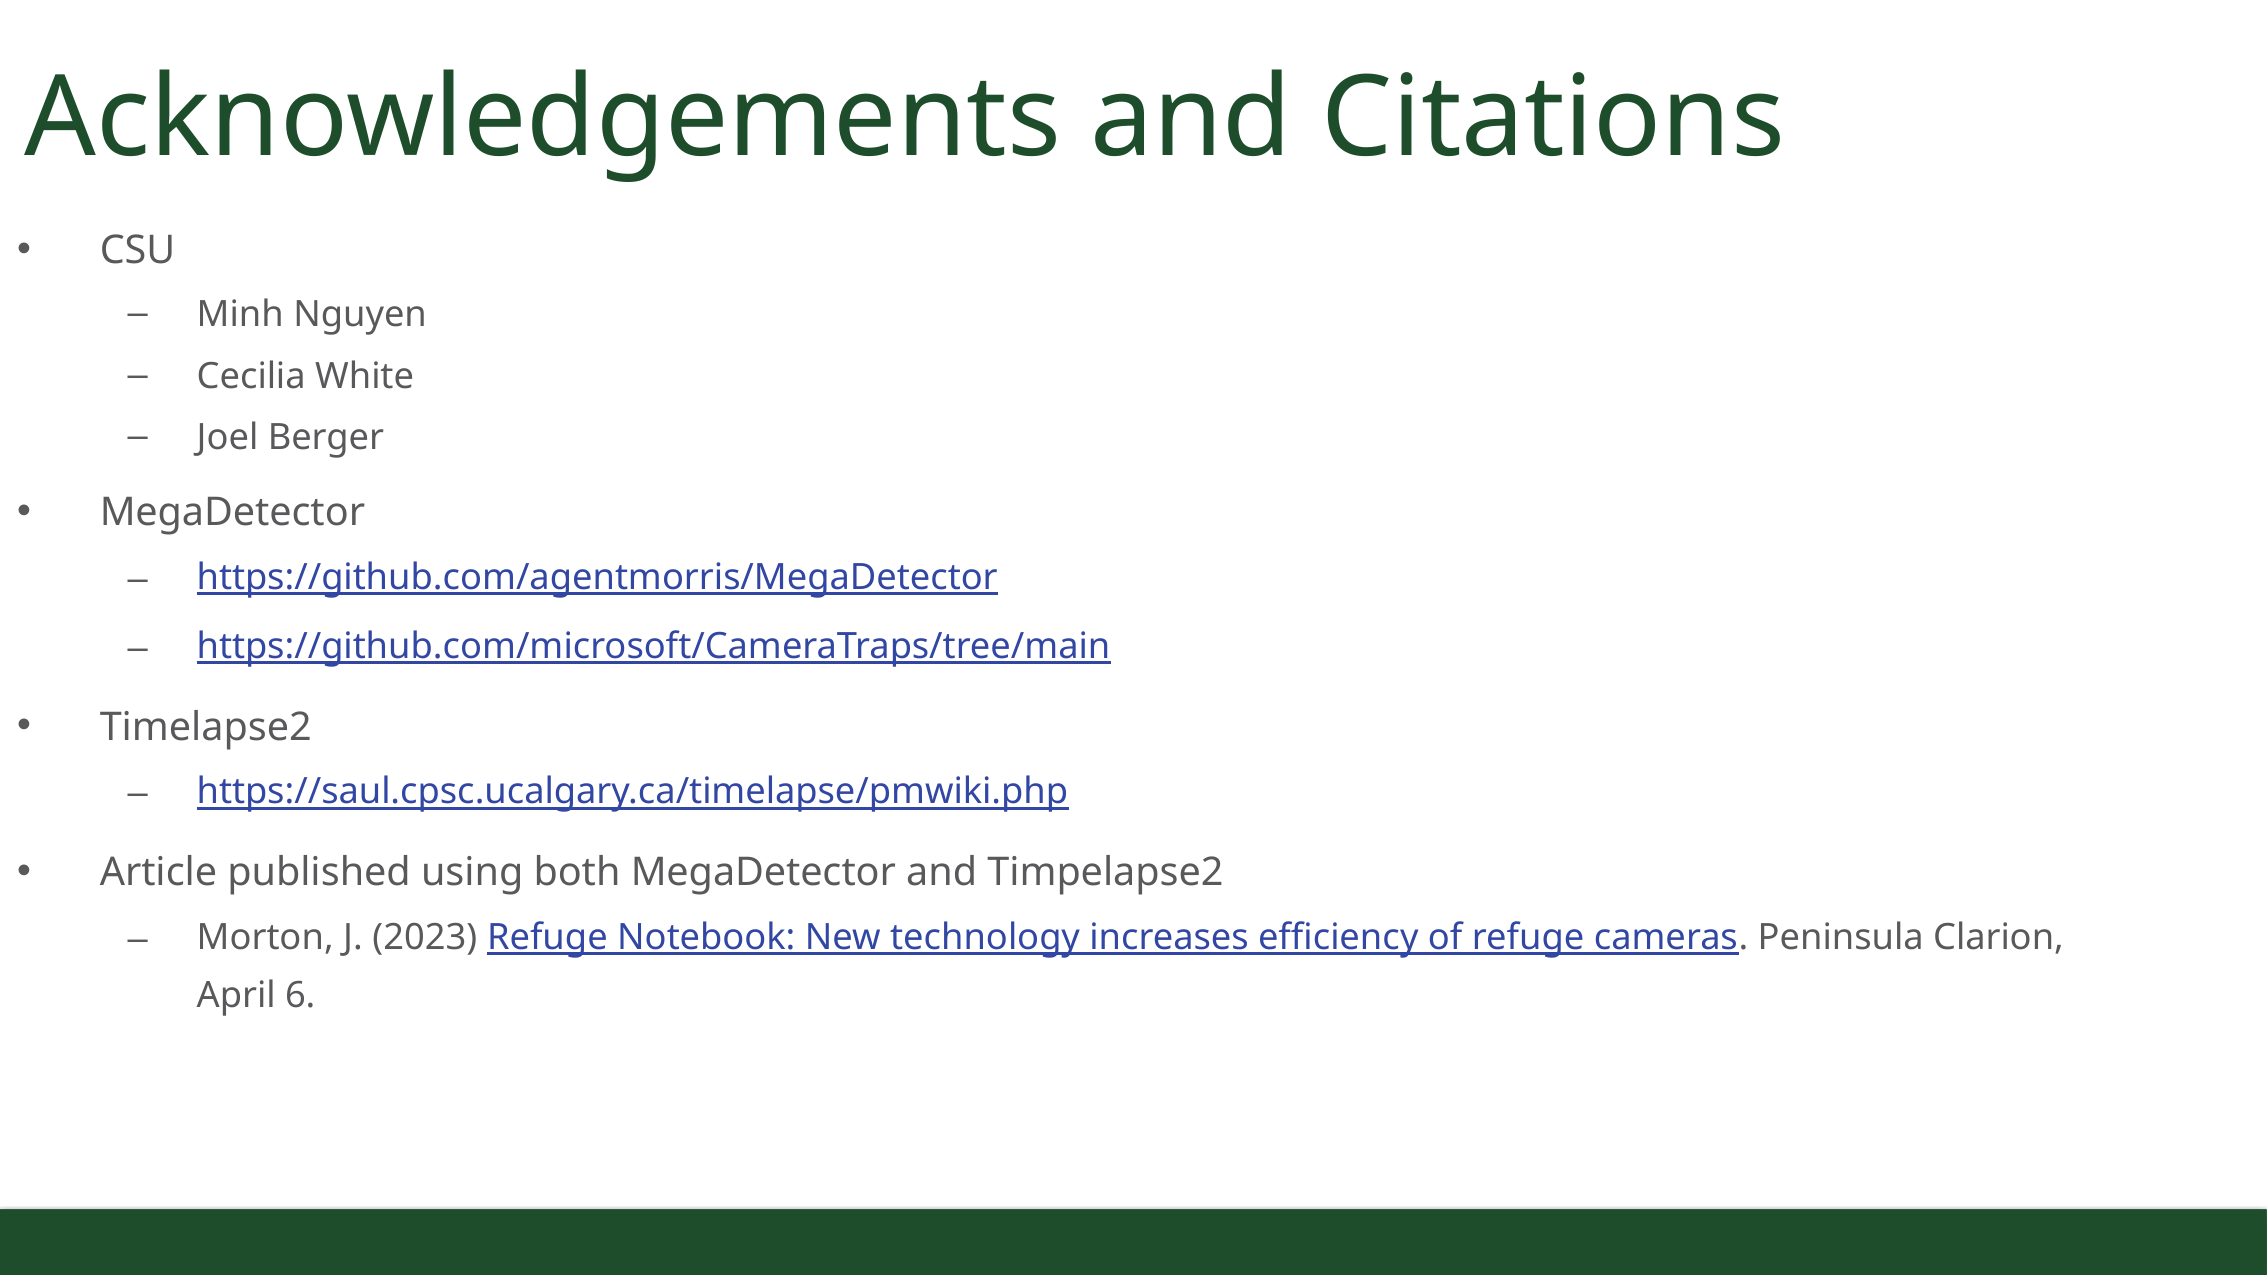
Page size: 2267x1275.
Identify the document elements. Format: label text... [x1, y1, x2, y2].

text_box CSU Minh Nguyen Cecilia White Joel Berger MegaDetector https://github.com/agentmorris/MegaDetector https://github.com/microsoft/CameraTraps/tree/main Timelapse2 https://saul.cpsc.ucalgary.ca/timelapse/pmwiki.php Article published using both MegaDetector and Timpelapse2 Morton, J. (2023) Refuge Notebook: New technology increases efficiency of refuge cameras. Peninsula Clarion, April 6. [0, 206, 2150, 1031]
text_box Acknowledgements and Citations [10, 28, 2071, 193]
